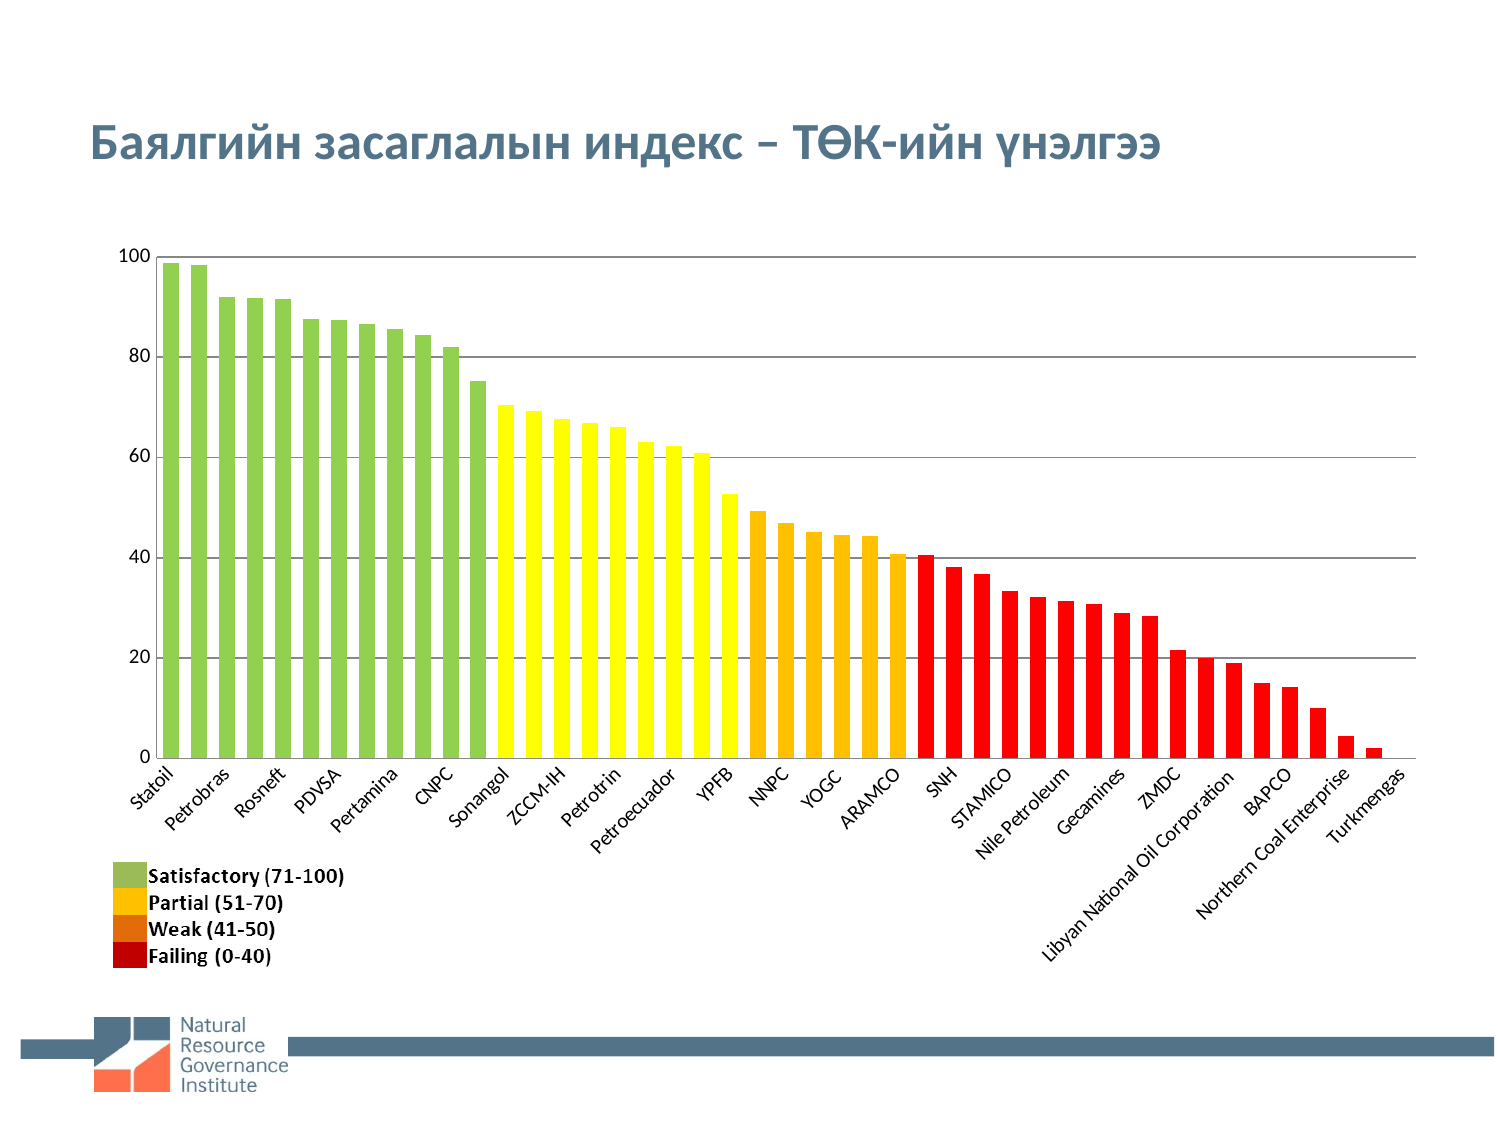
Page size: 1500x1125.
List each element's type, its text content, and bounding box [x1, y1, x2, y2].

chart [90, 231, 1444, 982]
picture [94, 1017, 288, 1092]
title Баялгийн засаглалын индекс – ТӨК-ийн үнэлгээ [75, 45, 1425, 233]
